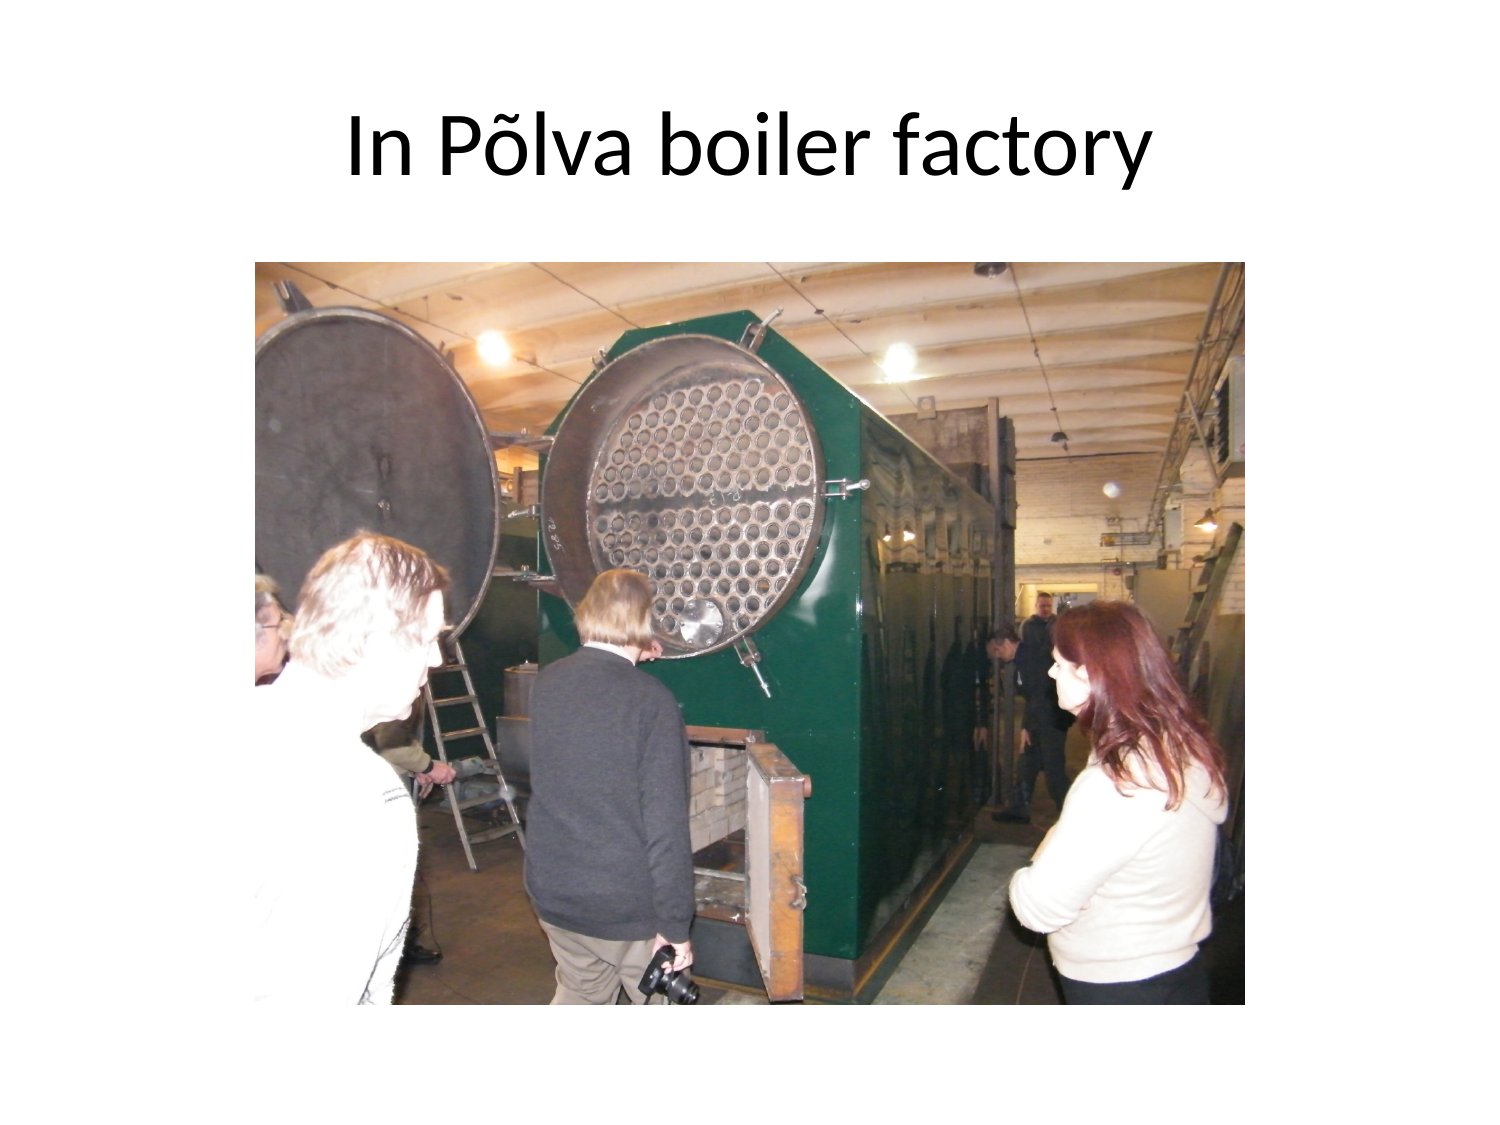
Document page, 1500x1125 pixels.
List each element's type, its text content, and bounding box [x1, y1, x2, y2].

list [254, 262, 1246, 1006]
title In Põlva boiler factory [75, 45, 1425, 233]
